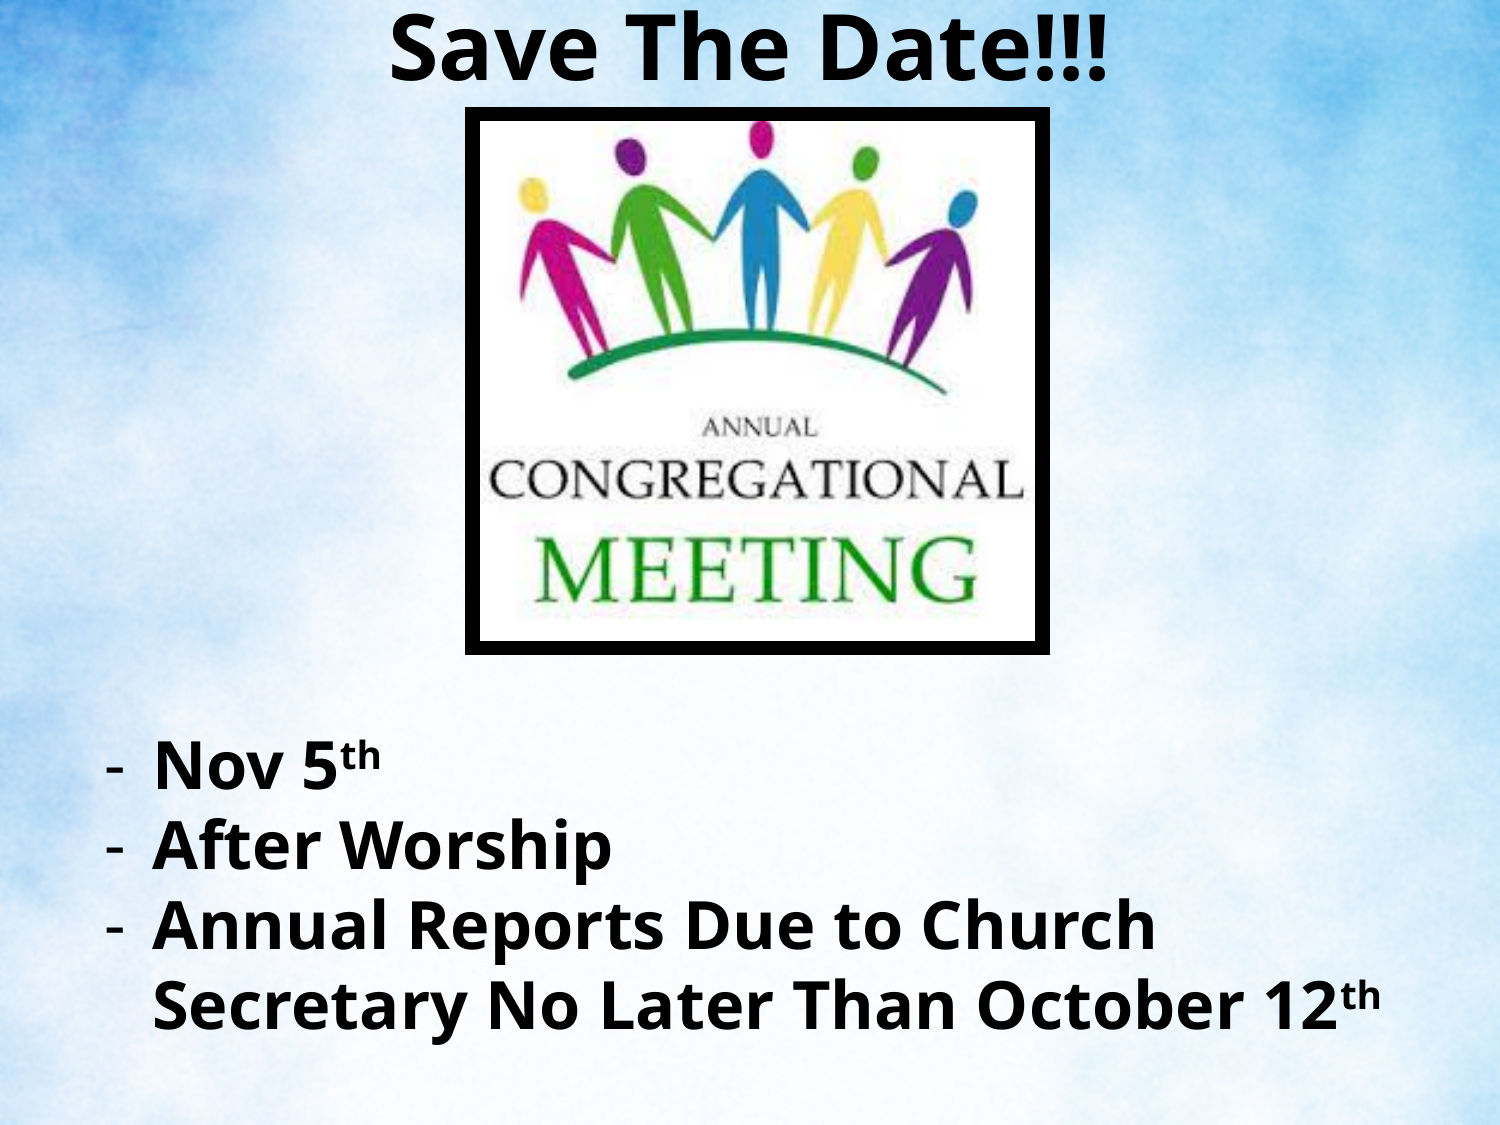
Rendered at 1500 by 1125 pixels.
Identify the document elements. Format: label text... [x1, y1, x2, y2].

picture [0, 106, 1500, 1125]
text_box Save The Date!!! [0, 0, 1500, 106]
text_box Nov 5th After Worship Annual Reports Due to Church Secretary No Later Than October 12th [81, 715, 1434, 1050]
